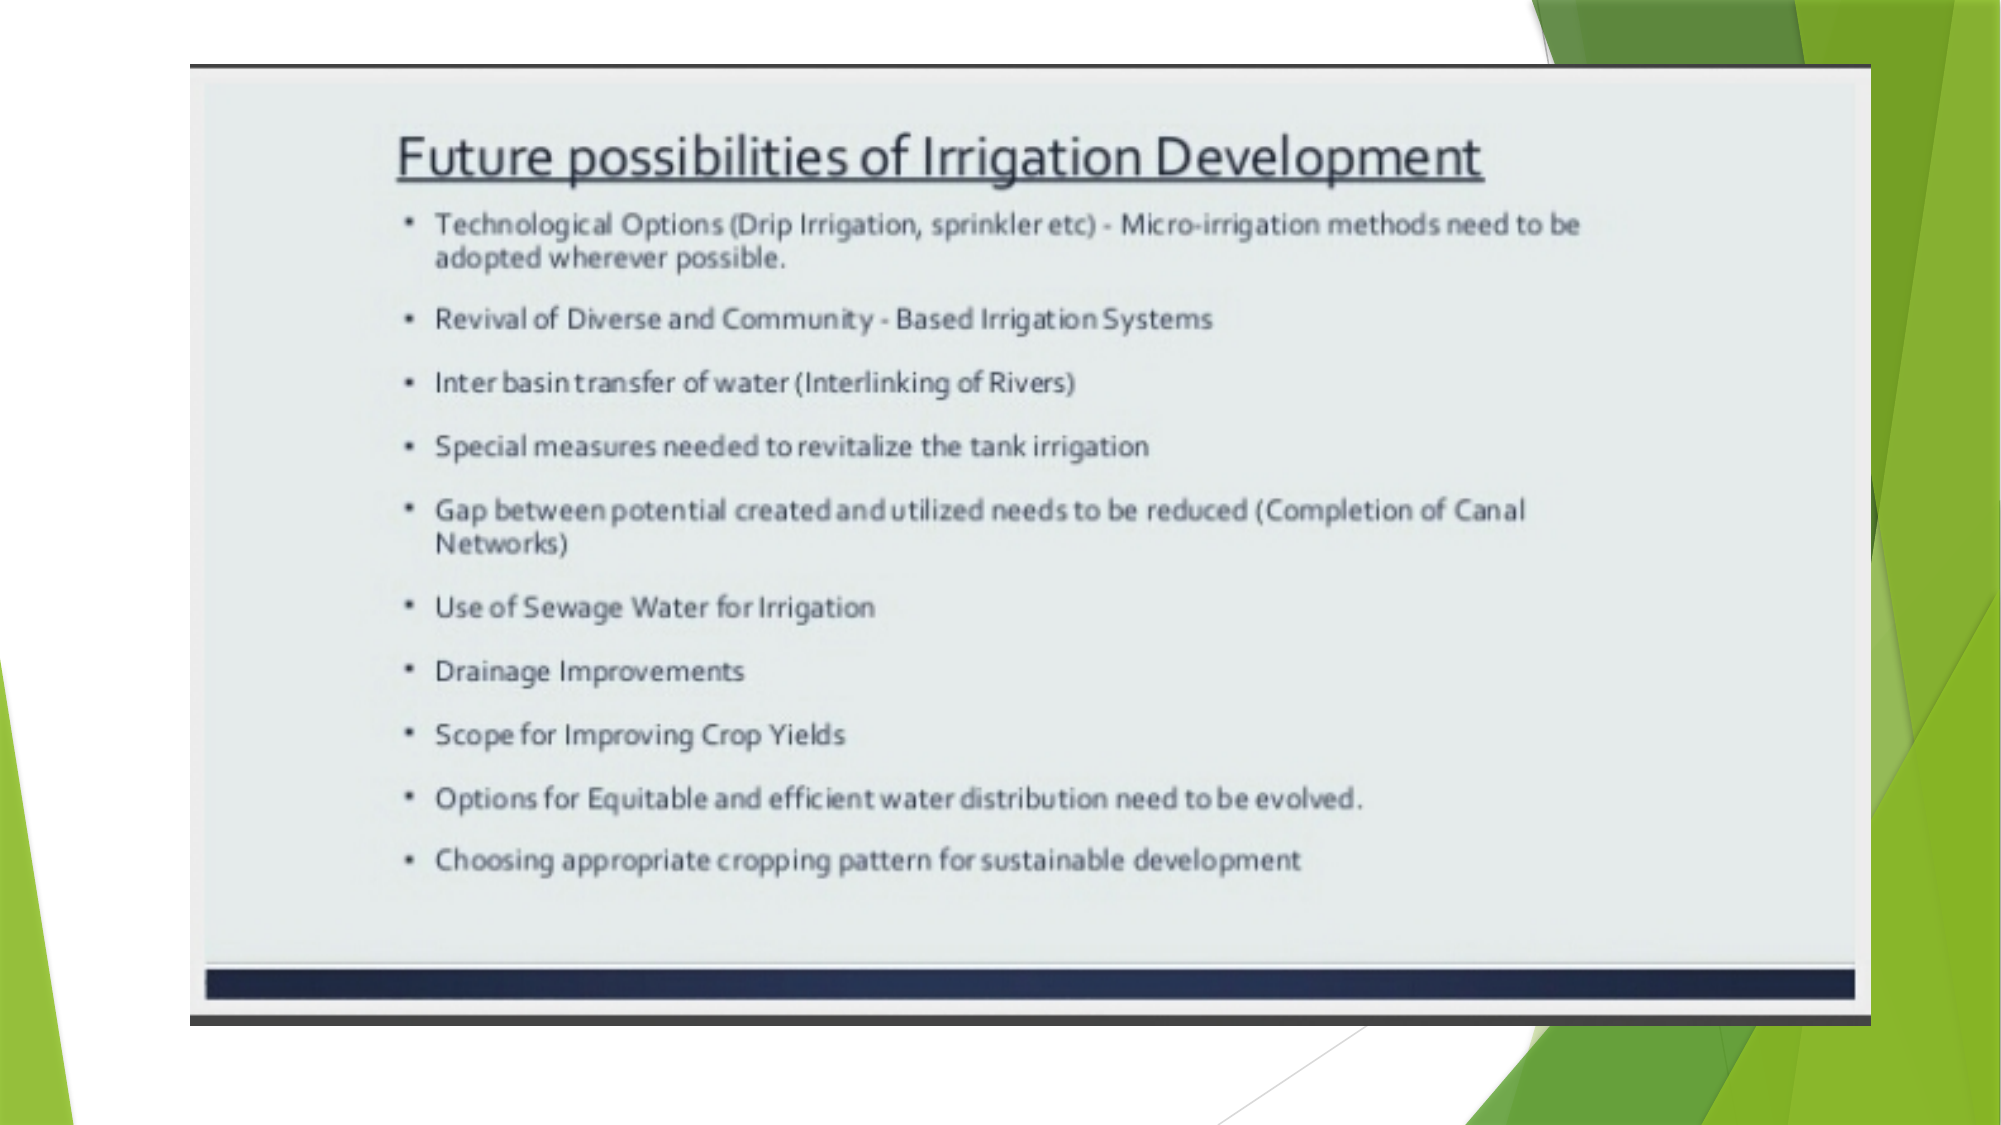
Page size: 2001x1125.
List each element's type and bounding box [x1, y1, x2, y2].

picture [189, 63, 1871, 1027]
